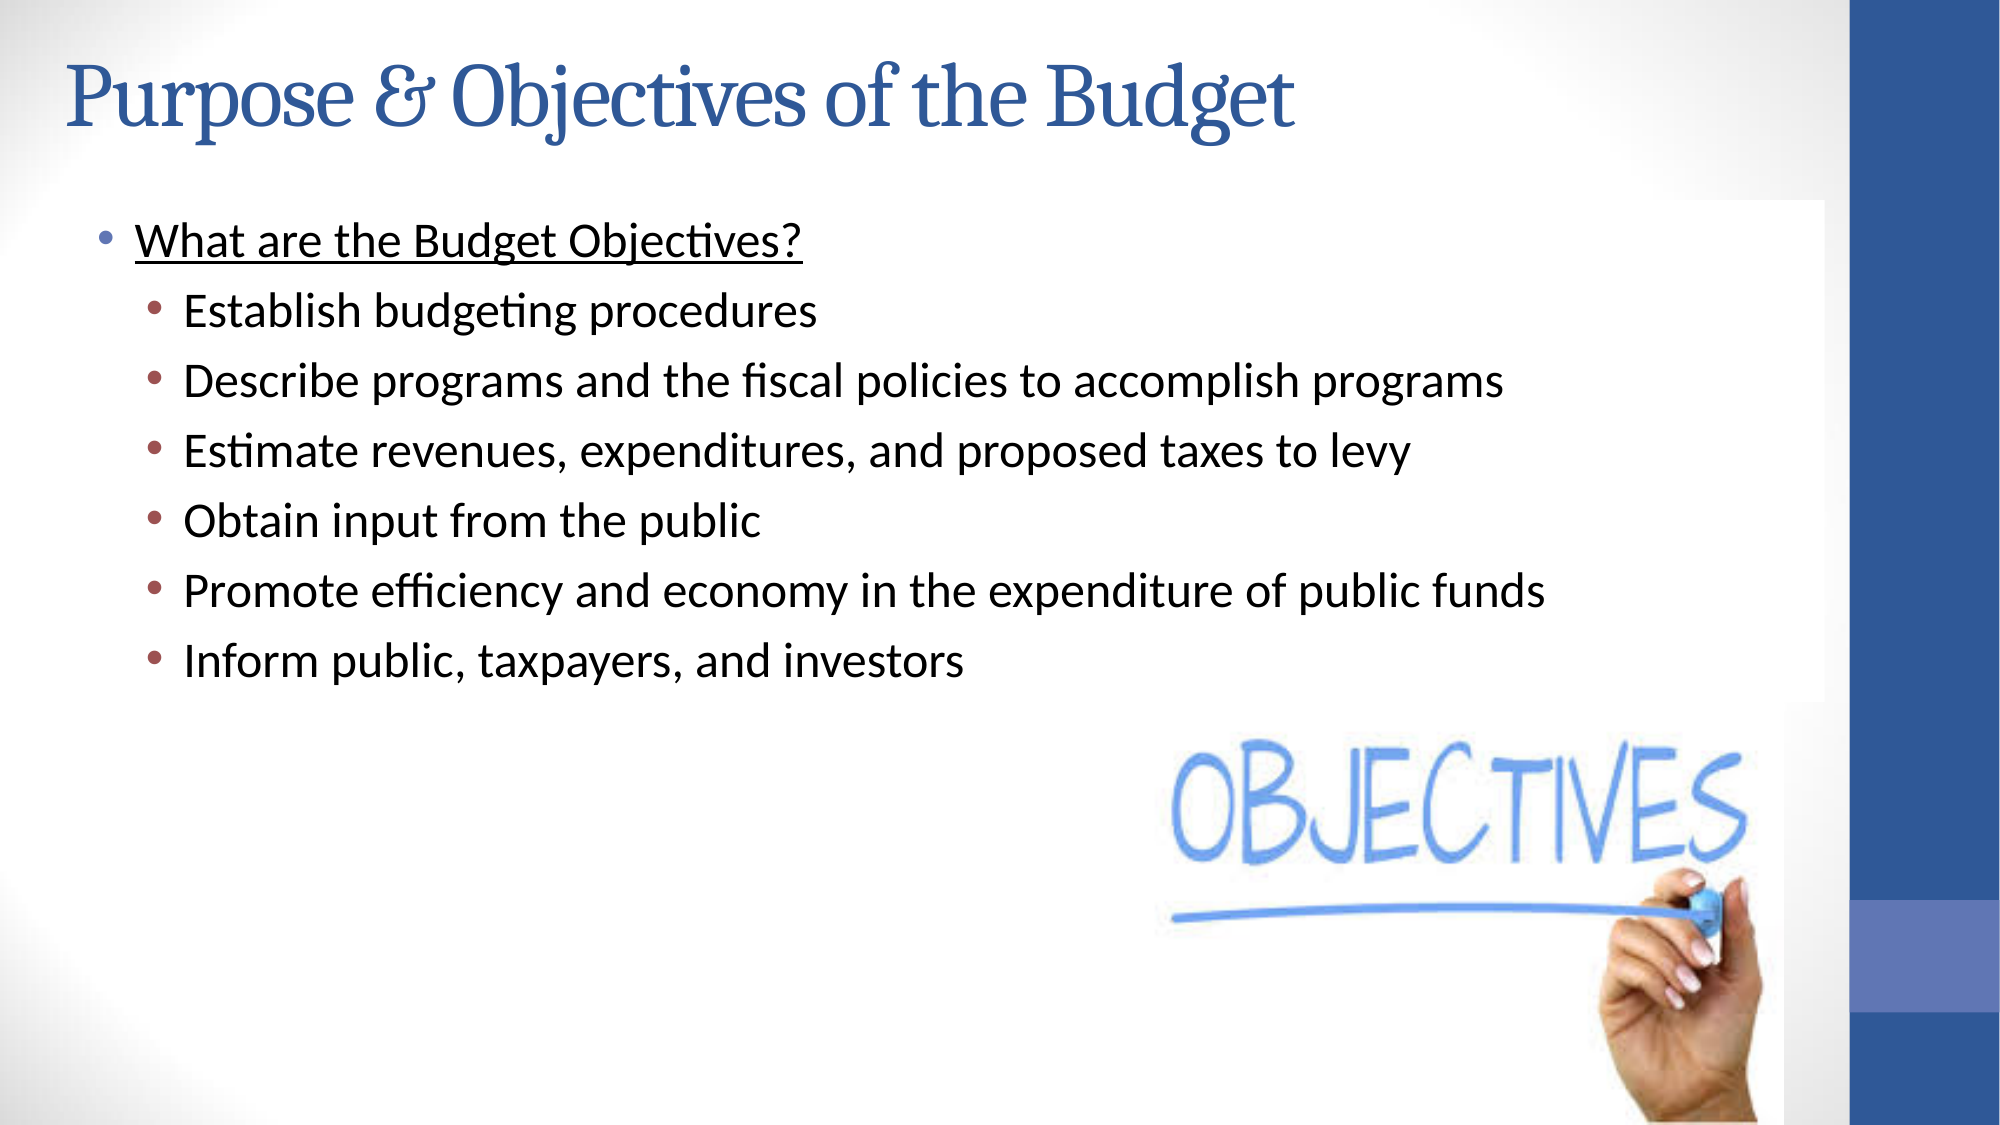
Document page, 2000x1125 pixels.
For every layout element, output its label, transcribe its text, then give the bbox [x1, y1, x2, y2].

title Purpose & Objectives of the Budget [49, 12, 1837, 168]
picture [0, 0, 1849, 1125]
list What are the Budget Objectives? Establish budgeting procedures Describe programs and the fiscal policies to accomplish programs Estimate revenues, expenditures, and proposed taxes to levy Obtain input from the public Promote efficiency and economy in the expenditure of public funds Inform public, taxpayers, and investors [63, 200, 1825, 702]
